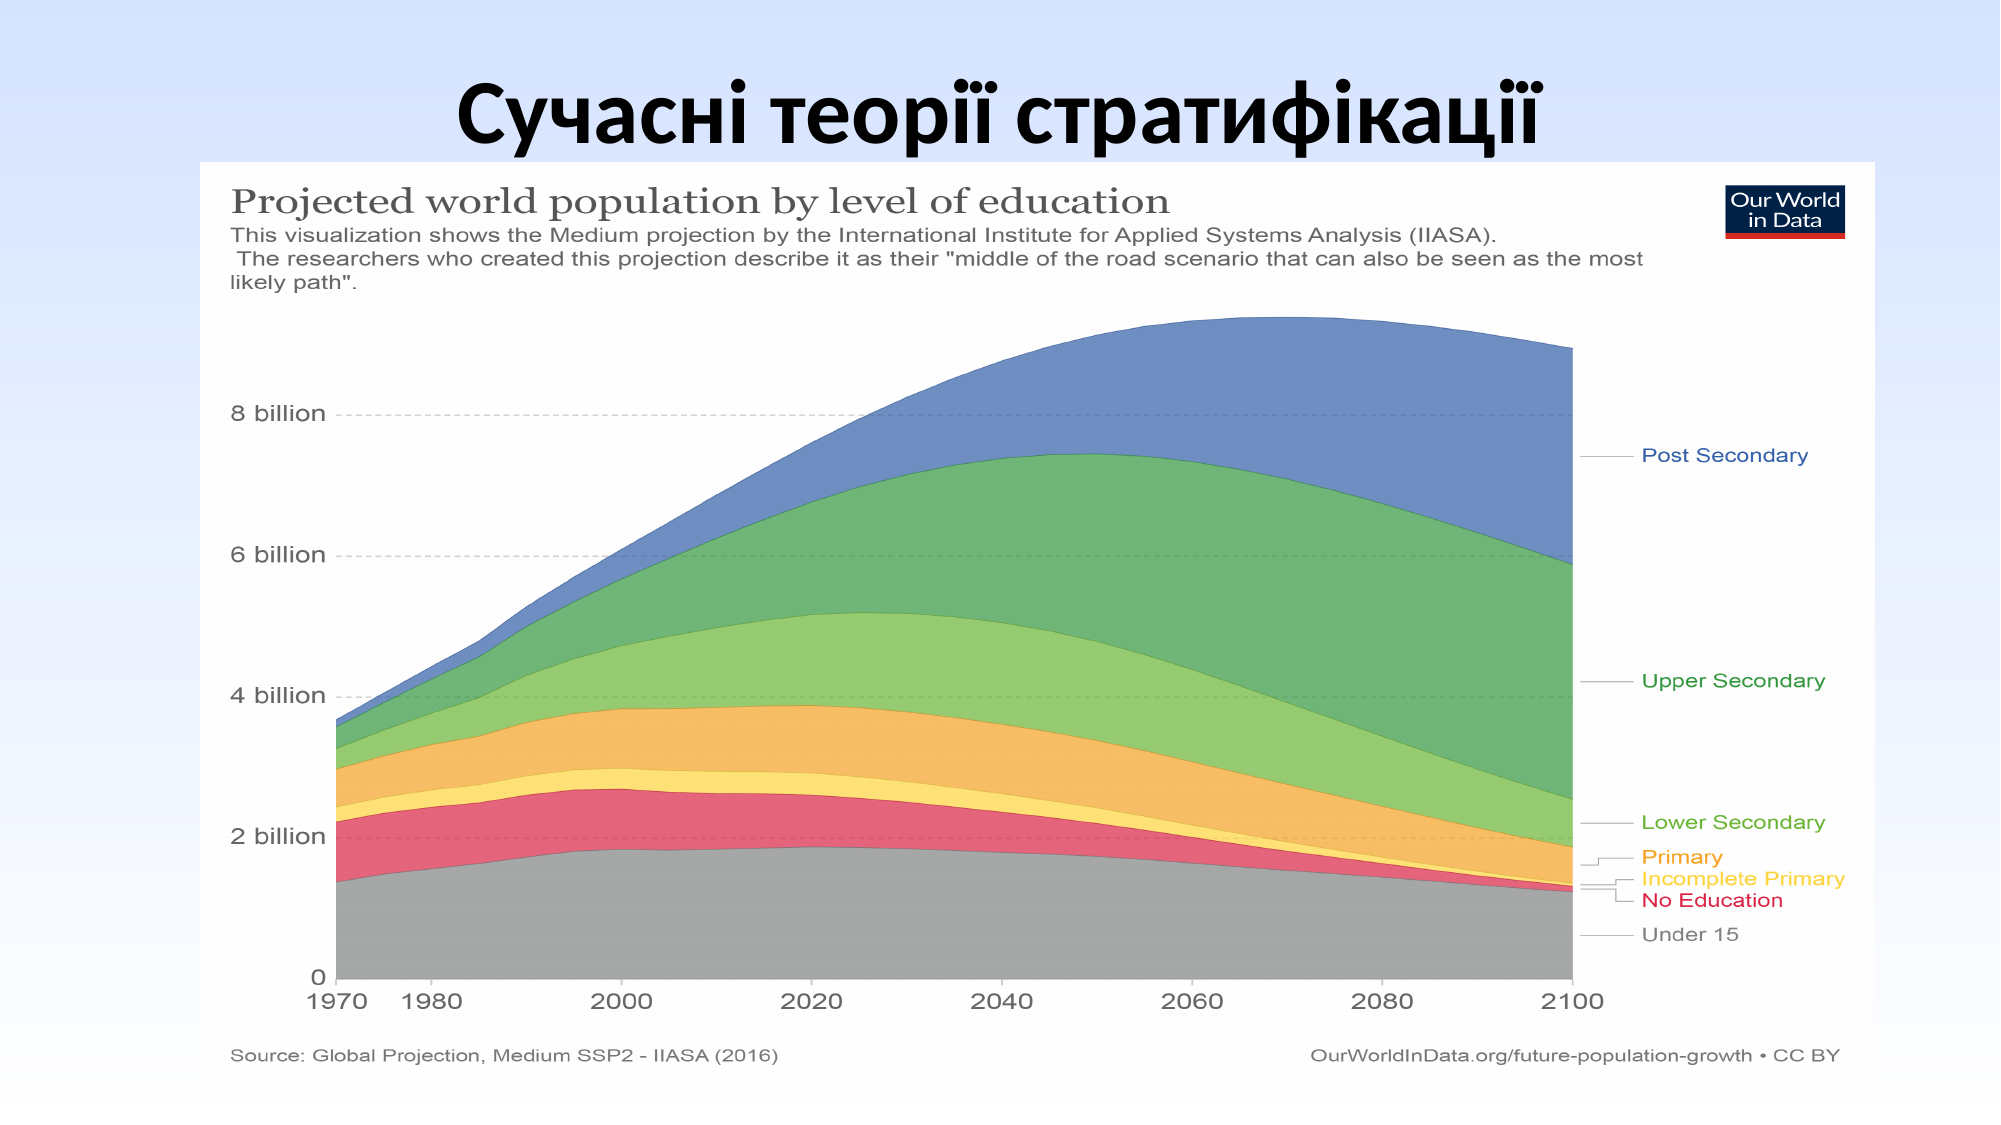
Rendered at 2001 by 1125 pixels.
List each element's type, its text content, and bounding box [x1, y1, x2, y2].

title Сучасні теорії стратифікації [99, 41, 1900, 172]
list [199, 162, 1876, 1088]
